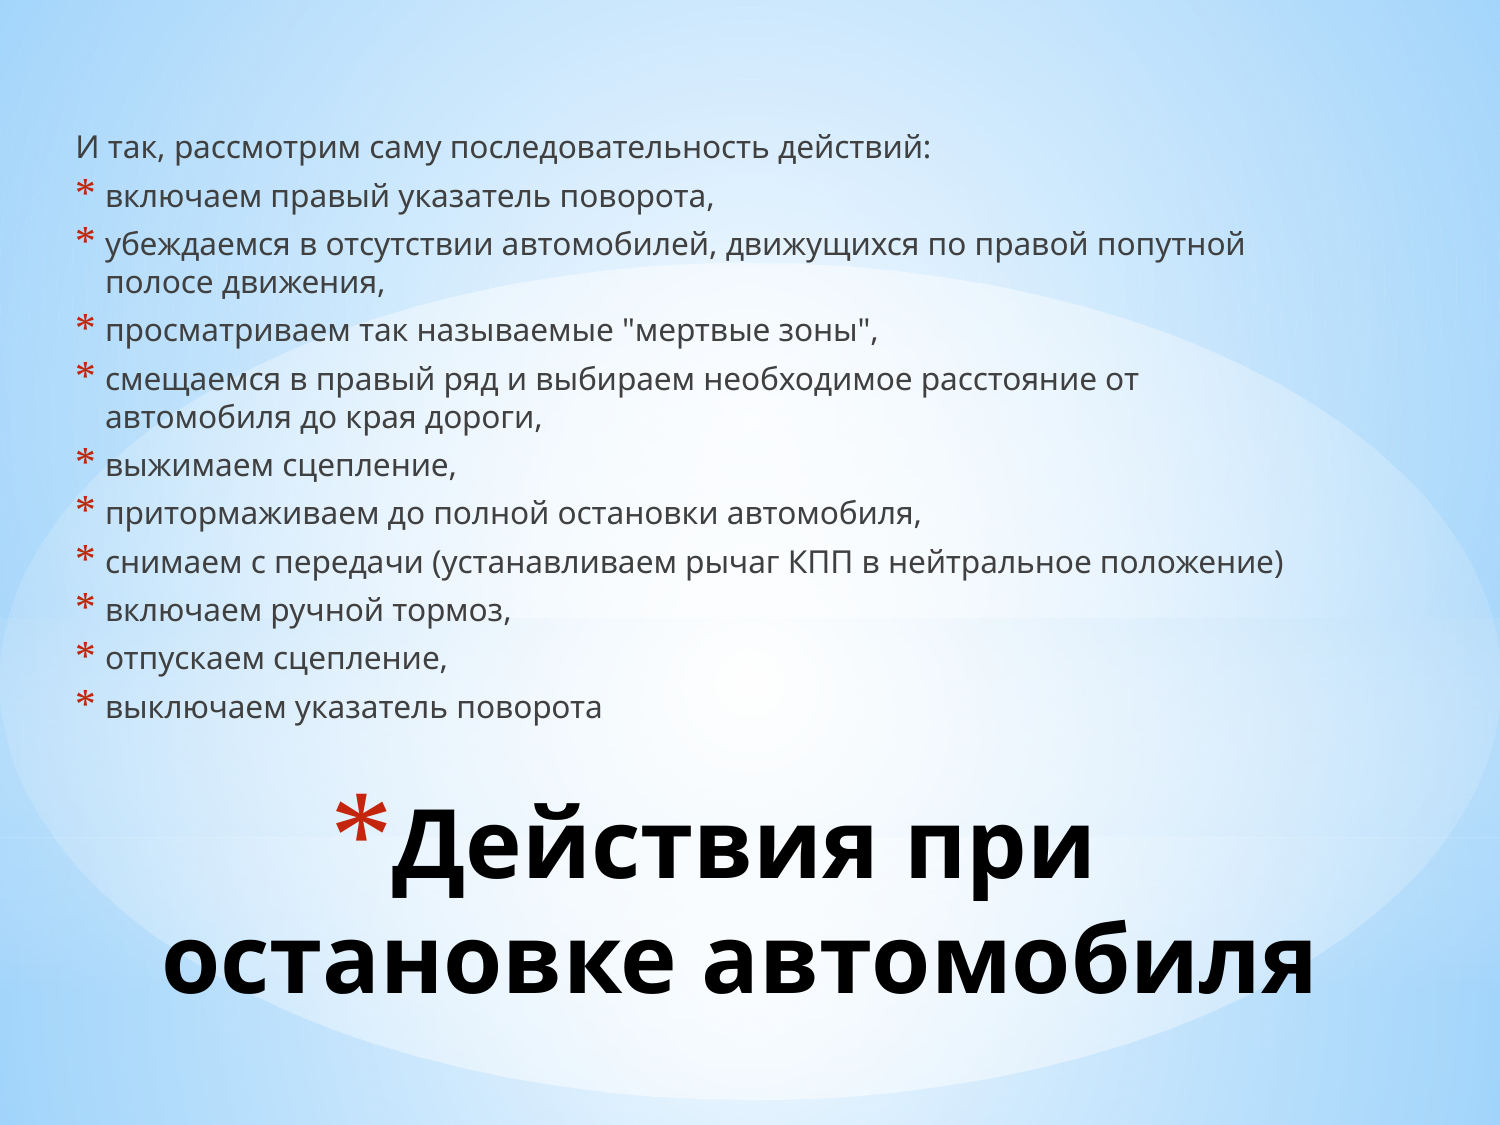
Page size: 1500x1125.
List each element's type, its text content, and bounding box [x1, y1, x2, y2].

title Действия при остановке автомобиля [64, 775, 1363, 1024]
list И так, рассмотрим саму последовательность действий: включаем правый указатель поворота, убеждаемся в отсутствии автомобилей, движущихся по правой попутной полосе движения, просматриваем так называемые "мертвые зоны", смещаемся в правый ряд и выбираем необходимое расстояние от автомобиля до края дороги, выжимаем сцепление, притормаживаем до полной остановки автомобиля, снимаем с передачи (устанавливаем рычаг КПП в нейтральное положение) включаем ручной тормоз, отпускаем сцепление, выключаем указатель поворота [53, 120, 1317, 764]
